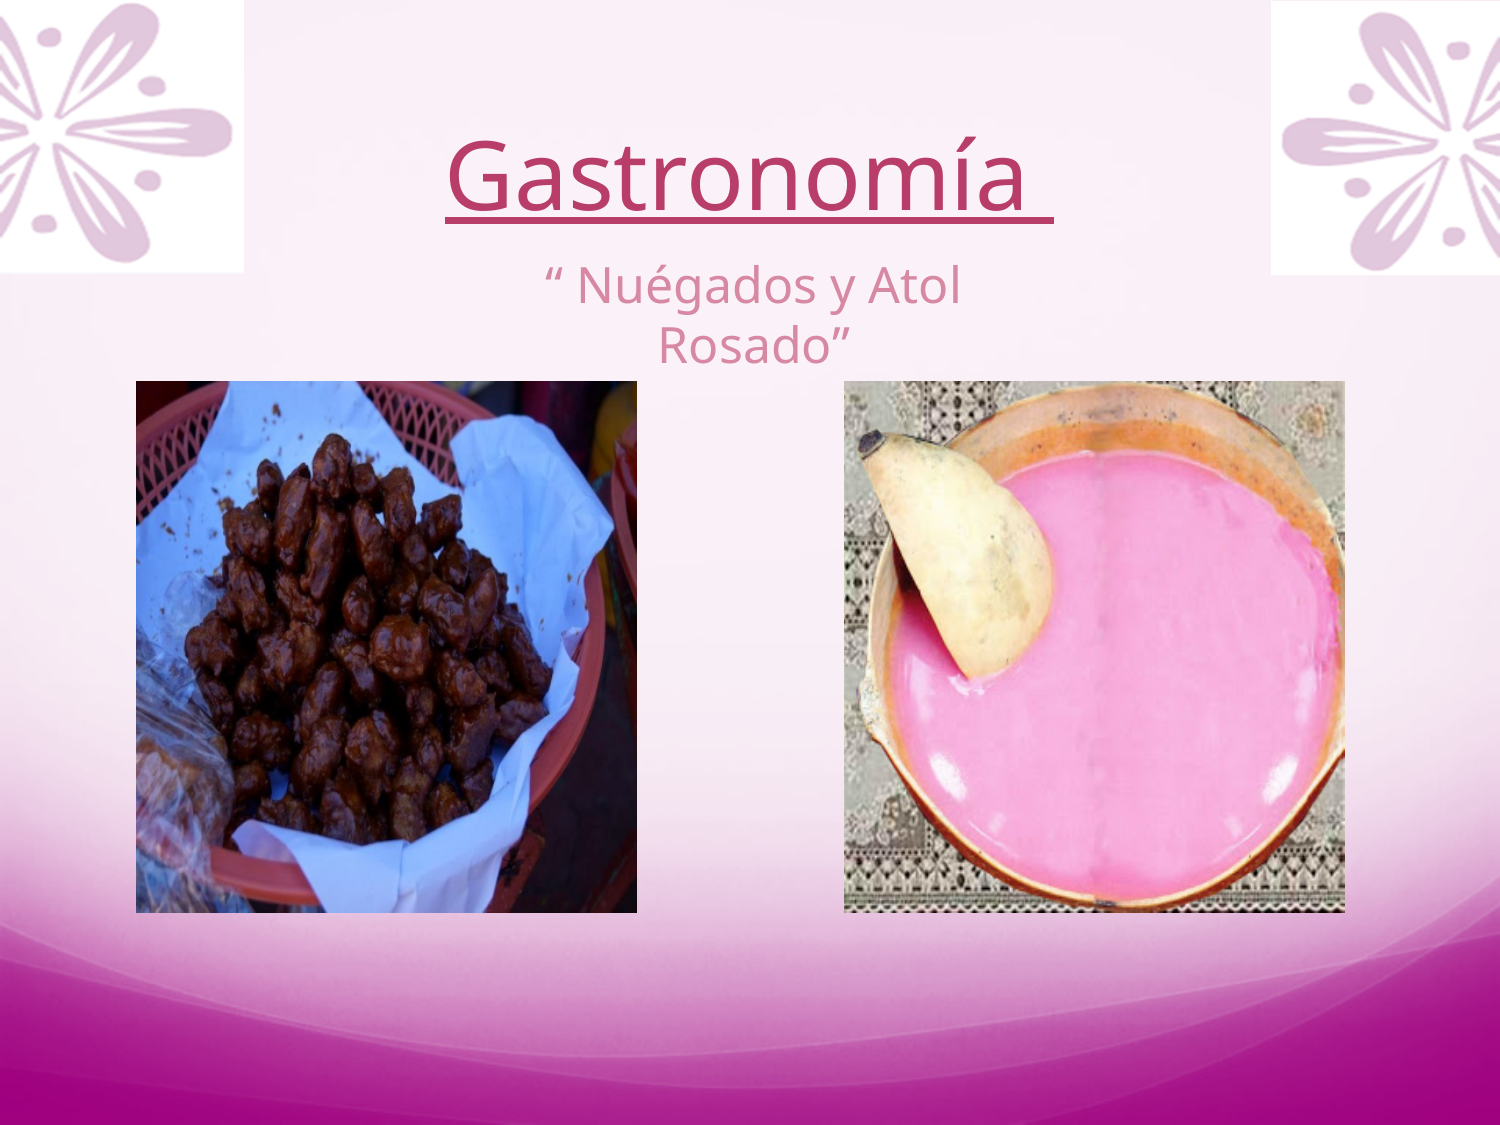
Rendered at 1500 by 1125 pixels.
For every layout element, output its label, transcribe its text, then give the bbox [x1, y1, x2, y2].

list “ Nuégados y Atol Rosado” [439, 258, 1070, 382]
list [136, 380, 638, 914]
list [843, 380, 1345, 914]
picture [0, 0, 245, 275]
picture [1271, 0, 1500, 276]
title Gastronomía [254, 17, 1264, 237]
